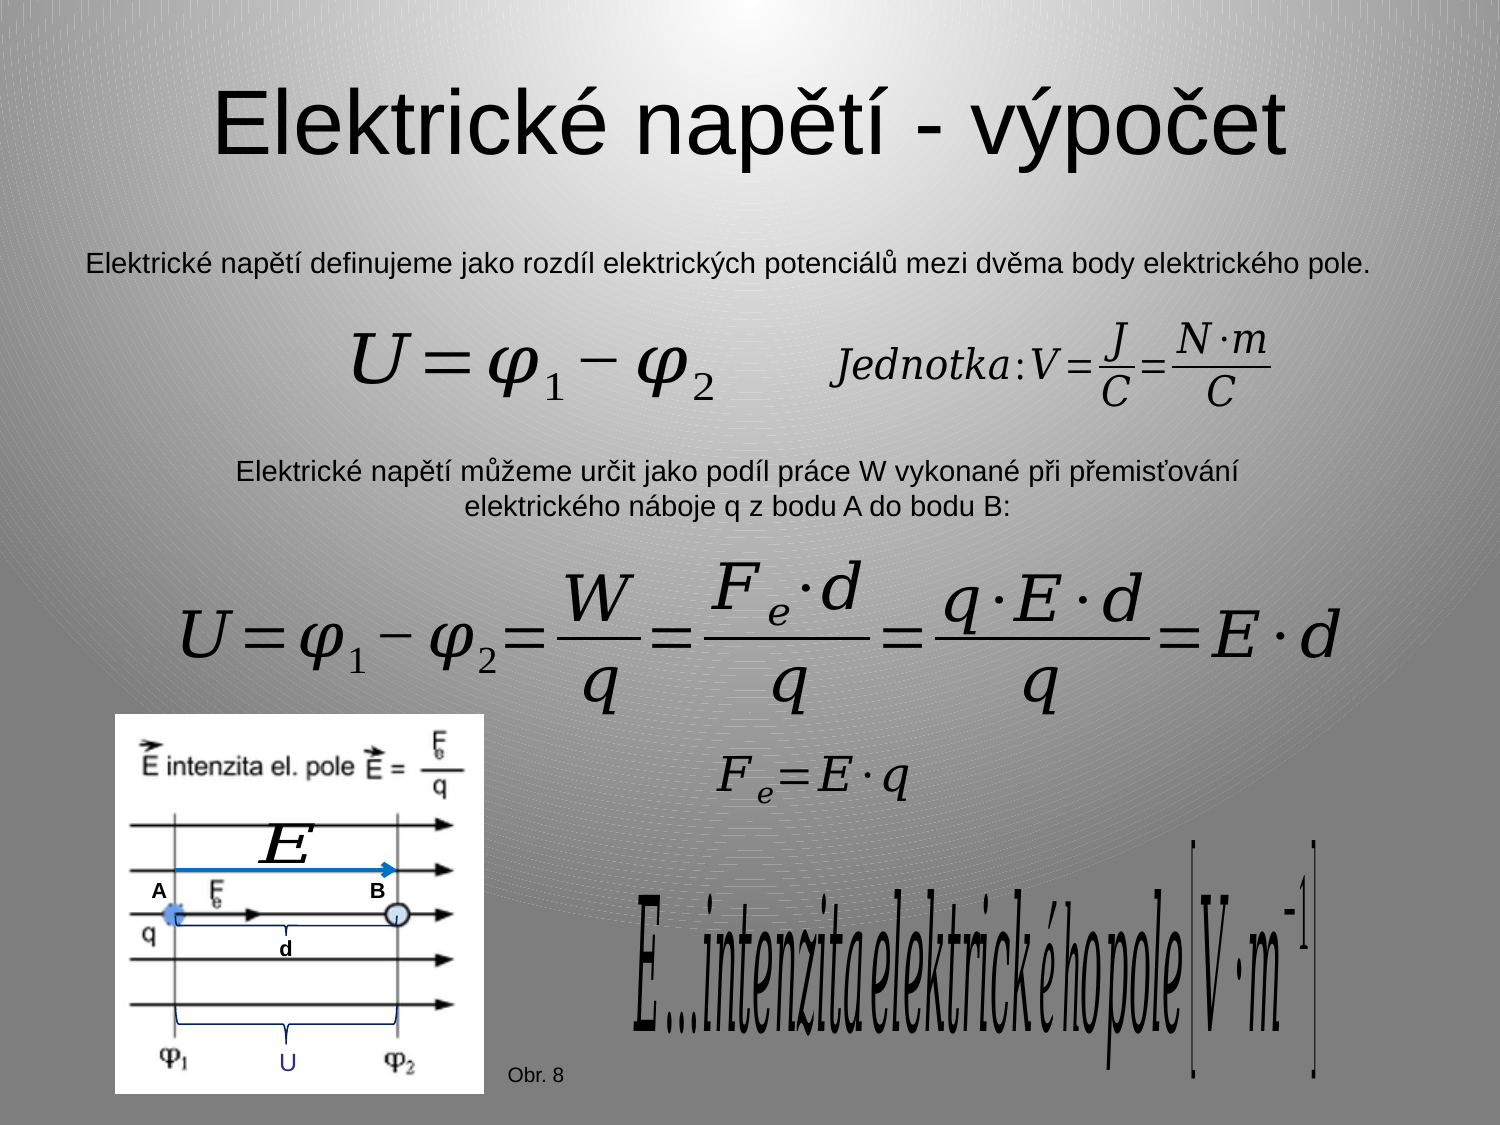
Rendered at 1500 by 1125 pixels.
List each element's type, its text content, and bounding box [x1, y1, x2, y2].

text_box Obr. 8 [492, 1054, 580, 1094]
title Elektrické napětí - výpočet [0, 8, 1500, 172]
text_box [114, 714, 484, 1095]
text_box Elektrické napětí můžeme určit jako podíl práce W vykonané při přemisťování elektrického náboje q z bodu A do bodu B: [220, 445, 1256, 530]
text_box Elektrické napětí definujeme jako rozdíl elektrických potenciálů mezi dvěma body elektrického pole. [70, 236, 1407, 287]
